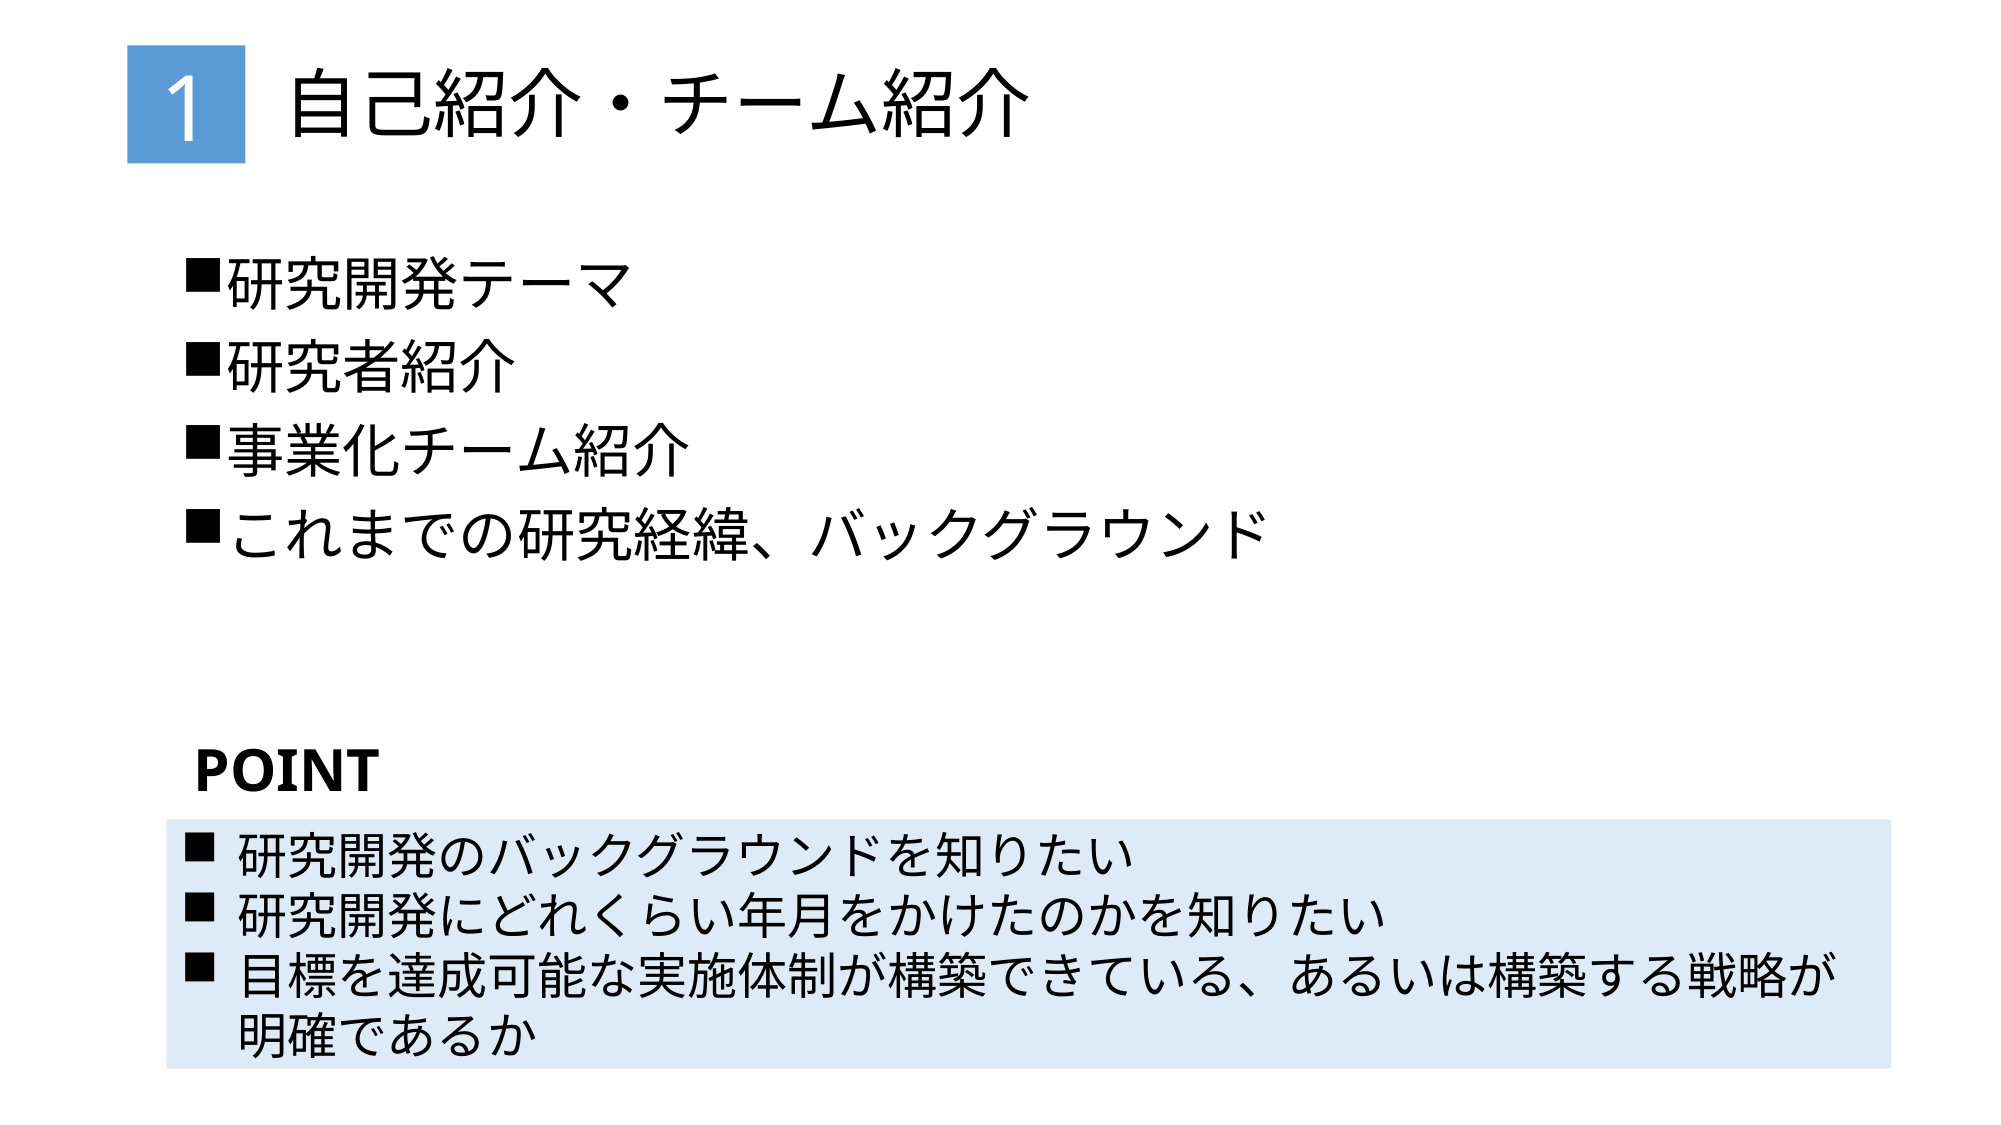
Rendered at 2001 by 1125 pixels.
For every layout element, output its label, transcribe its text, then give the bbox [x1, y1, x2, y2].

text_box POINT [147, 725, 427, 810]
text_box 研究開発のバックグラウンドを知りたい 研究開発にどれくらい年月をかけたのかを知りたい 目標を達成可能な実施体制が構築できている、あるいは構築する戦略が明確であるか [165, 819, 1892, 1070]
list 研究開発テーマ 研究者紹介 事業化チーム紹介 これまでの研究経緯、バックグラウンド [166, 247, 1892, 728]
title 自己紹介・チーム紹介 [268, 45, 1853, 169]
text_box 1 [126, 44, 246, 164]
